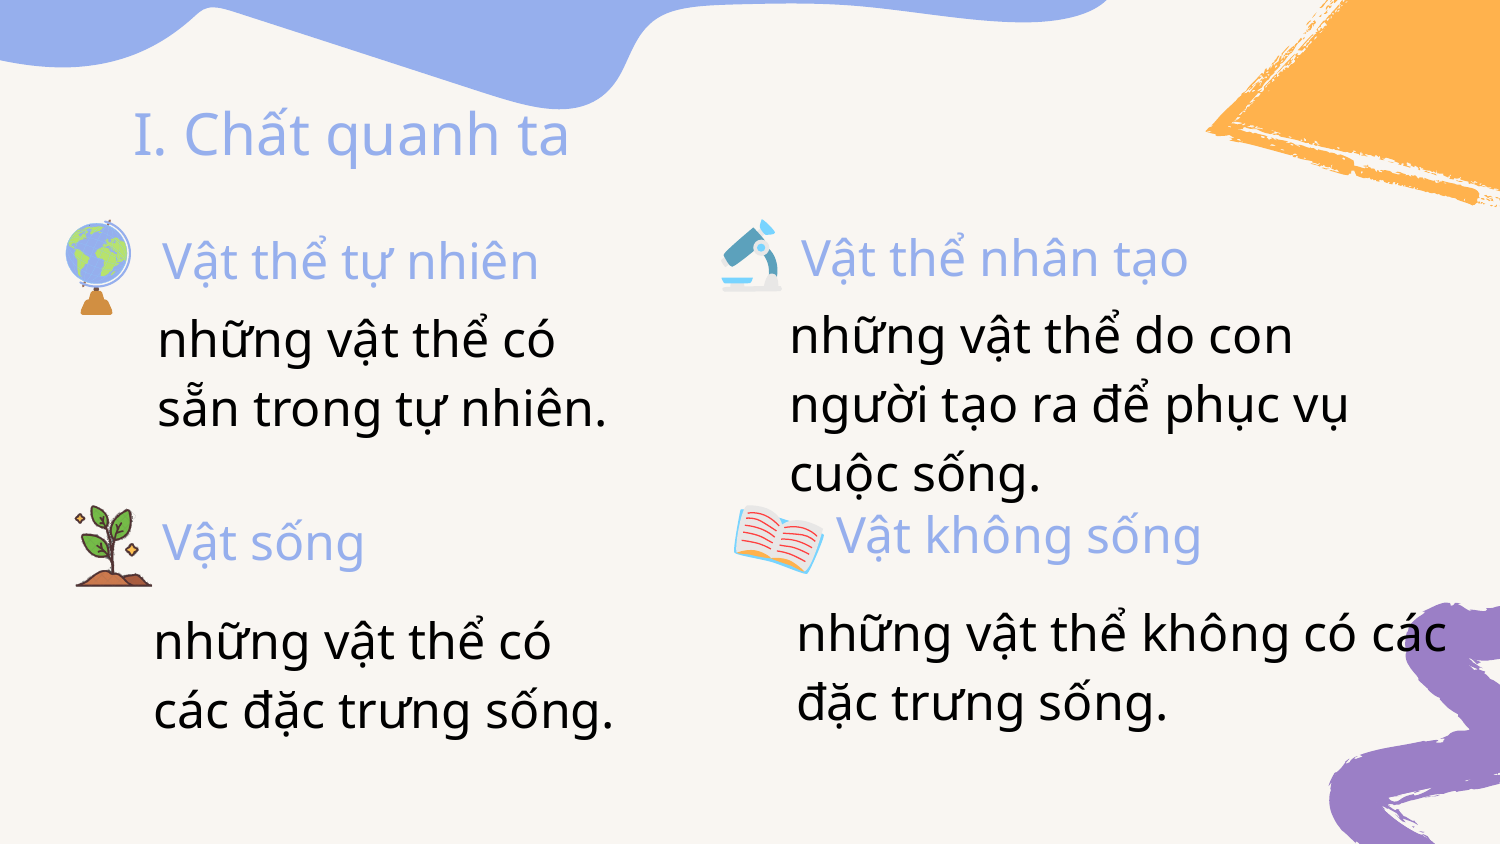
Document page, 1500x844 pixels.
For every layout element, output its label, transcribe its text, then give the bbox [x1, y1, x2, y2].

subtitle những vật thể do con người tạo ra để phục vụ cuộc sống. [774, 279, 1459, 457]
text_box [732, 505, 825, 575]
text_box Vật không sống [799, 479, 1383, 605]
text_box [720, 218, 784, 292]
table_cell [1283, 45, 1290, 53]
table_cell [1303, 28, 1311, 35]
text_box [61, 218, 135, 316]
picture [70, 504, 153, 587]
subtitle Vật thể tự nhiên [147, 205, 644, 331]
title I. Chất quanh ta [118, 82, 750, 228]
subtitle những vật thể có sẵn trong tự nhiên. [142, 283, 639, 461]
text_box những vật thể không có các đặc trưng sống. [781, 577, 1465, 755]
text_box Vật sống [147, 486, 644, 612]
text_box những vật thể có các đặc trưng sống. [139, 585, 635, 762]
subtitle Vật thể nhân tạo [764, 202, 1348, 328]
